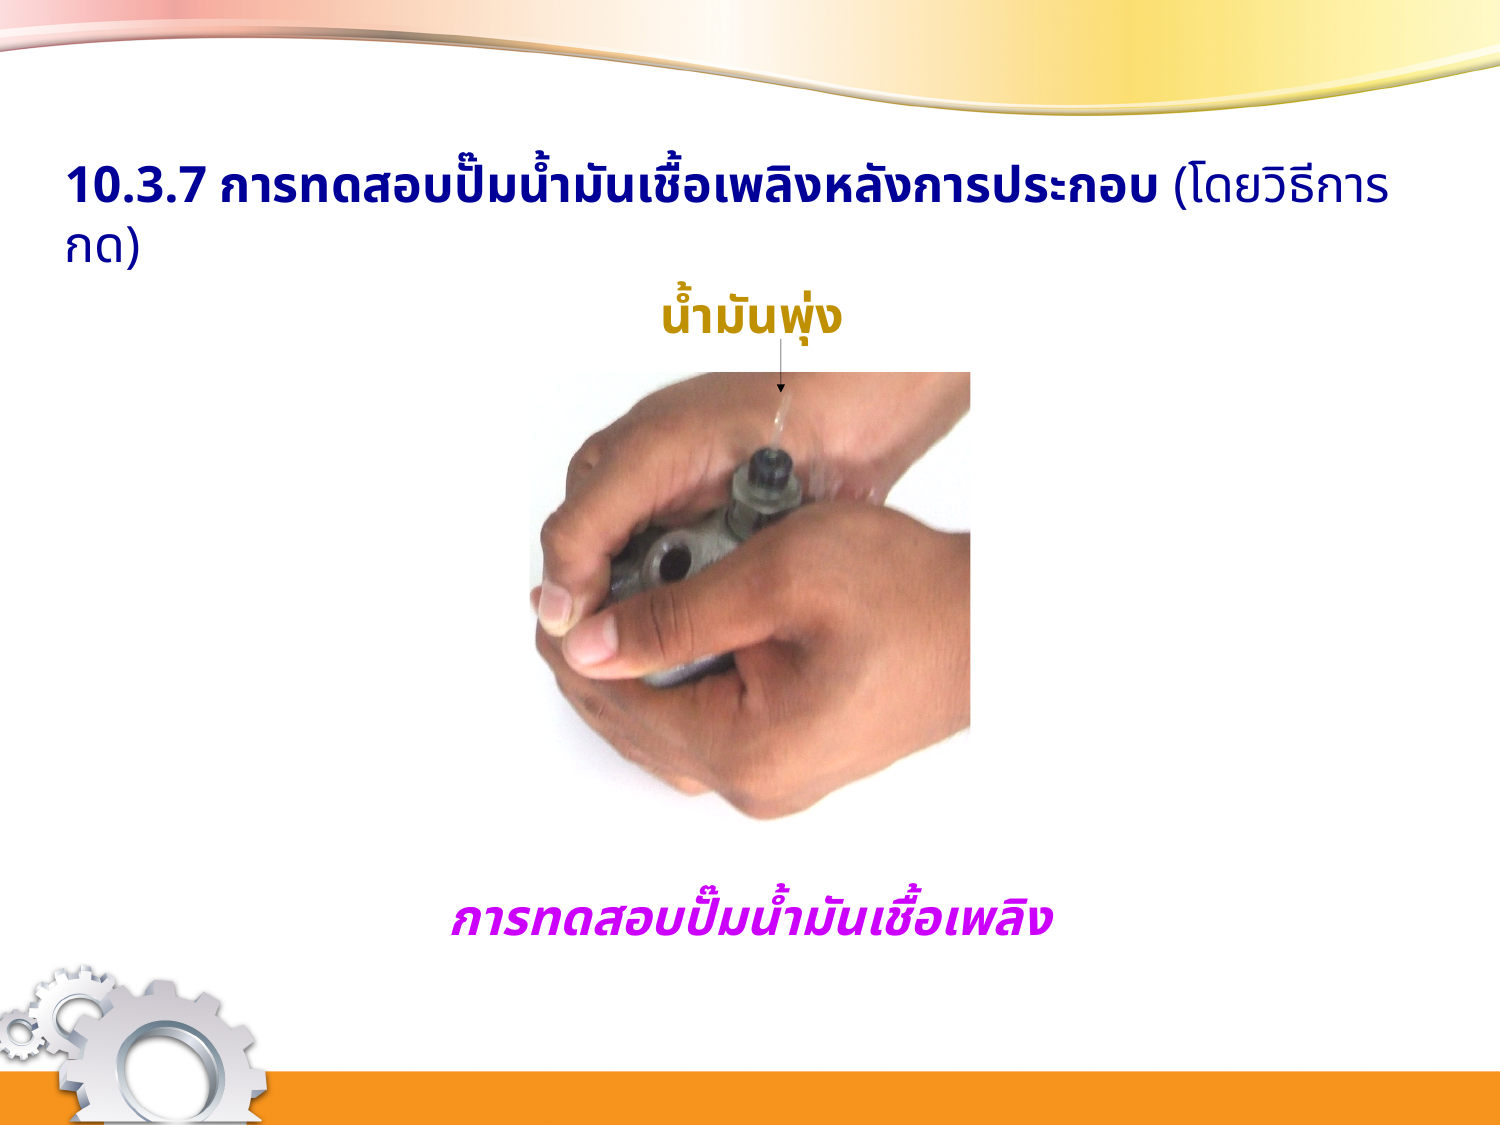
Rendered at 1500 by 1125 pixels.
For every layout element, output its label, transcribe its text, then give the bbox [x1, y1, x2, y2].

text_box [529, 276, 971, 831]
text_box การทดสอบปั๊มน้ำมันเชื้อเพลิง [433, 878, 1067, 954]
text_box 10.3.7 การทดสอบปั๊มน้ำมันเชื้อเพลิงหลังการประกอบ (โดยวิธีการกด) [49, 145, 1451, 280]
text_box [542, 172, 573, 249]
picture [0, 0, 1500, 1125]
